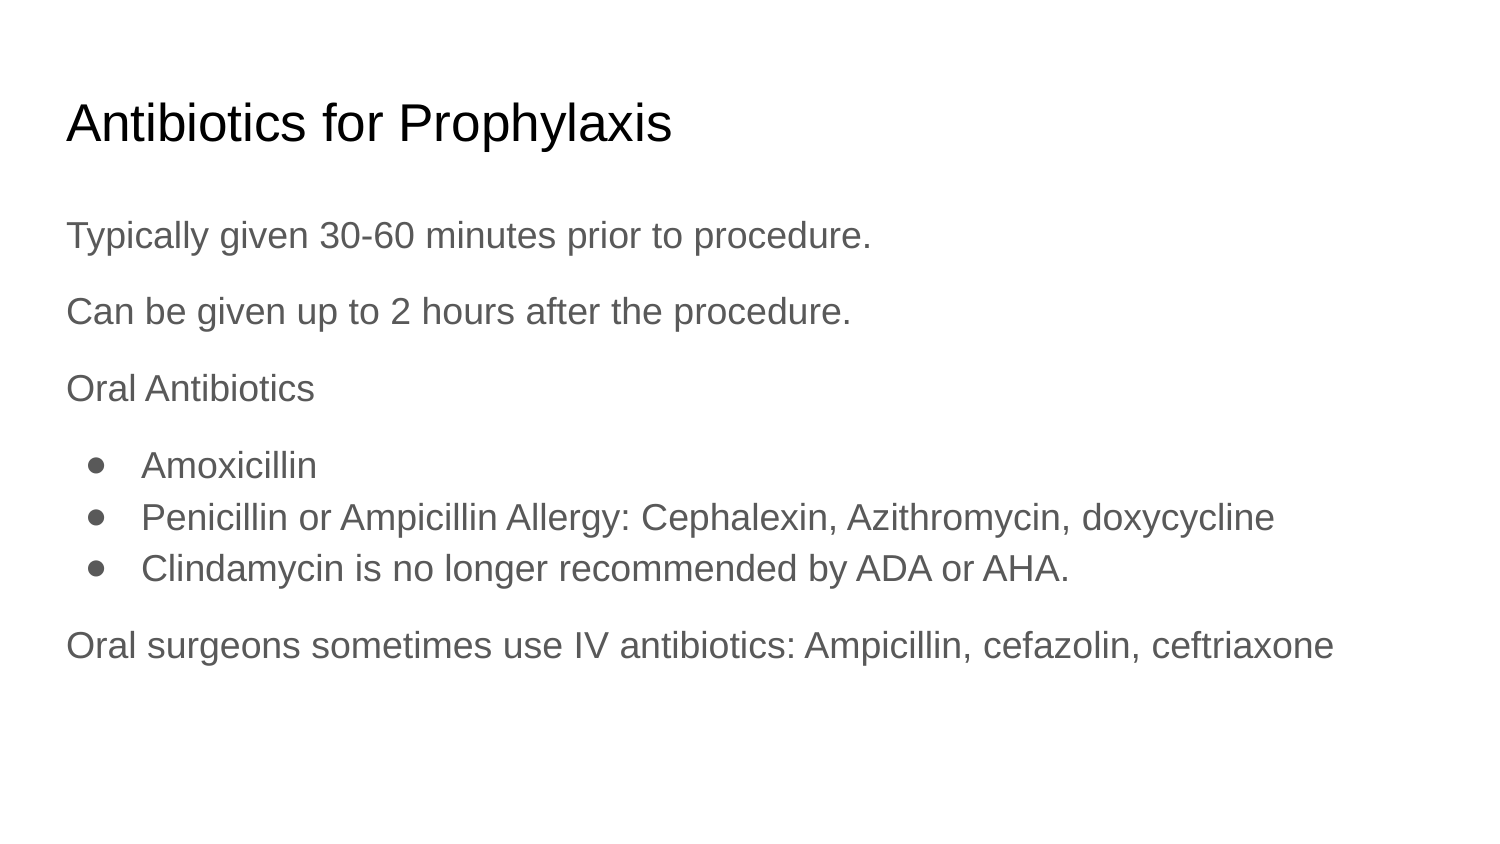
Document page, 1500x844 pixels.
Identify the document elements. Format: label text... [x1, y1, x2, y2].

title Antibiotics for Prophylaxis [51, 72, 1449, 167]
list Typically given 30-60 minutes prior to procedure. Can be given up to 2 hours after the procedure. Oral Antibiotics Amoxicillin Penicillin or Ampicillin Allergy: Cephalexin, Azithromycin, doxycycline Clindamycin is no longer recommended by ADA or AHA. Oral surgeons sometimes use IV antibiotics: Ampicillin, cefazolin, ceftriaxone [51, 189, 1449, 750]
